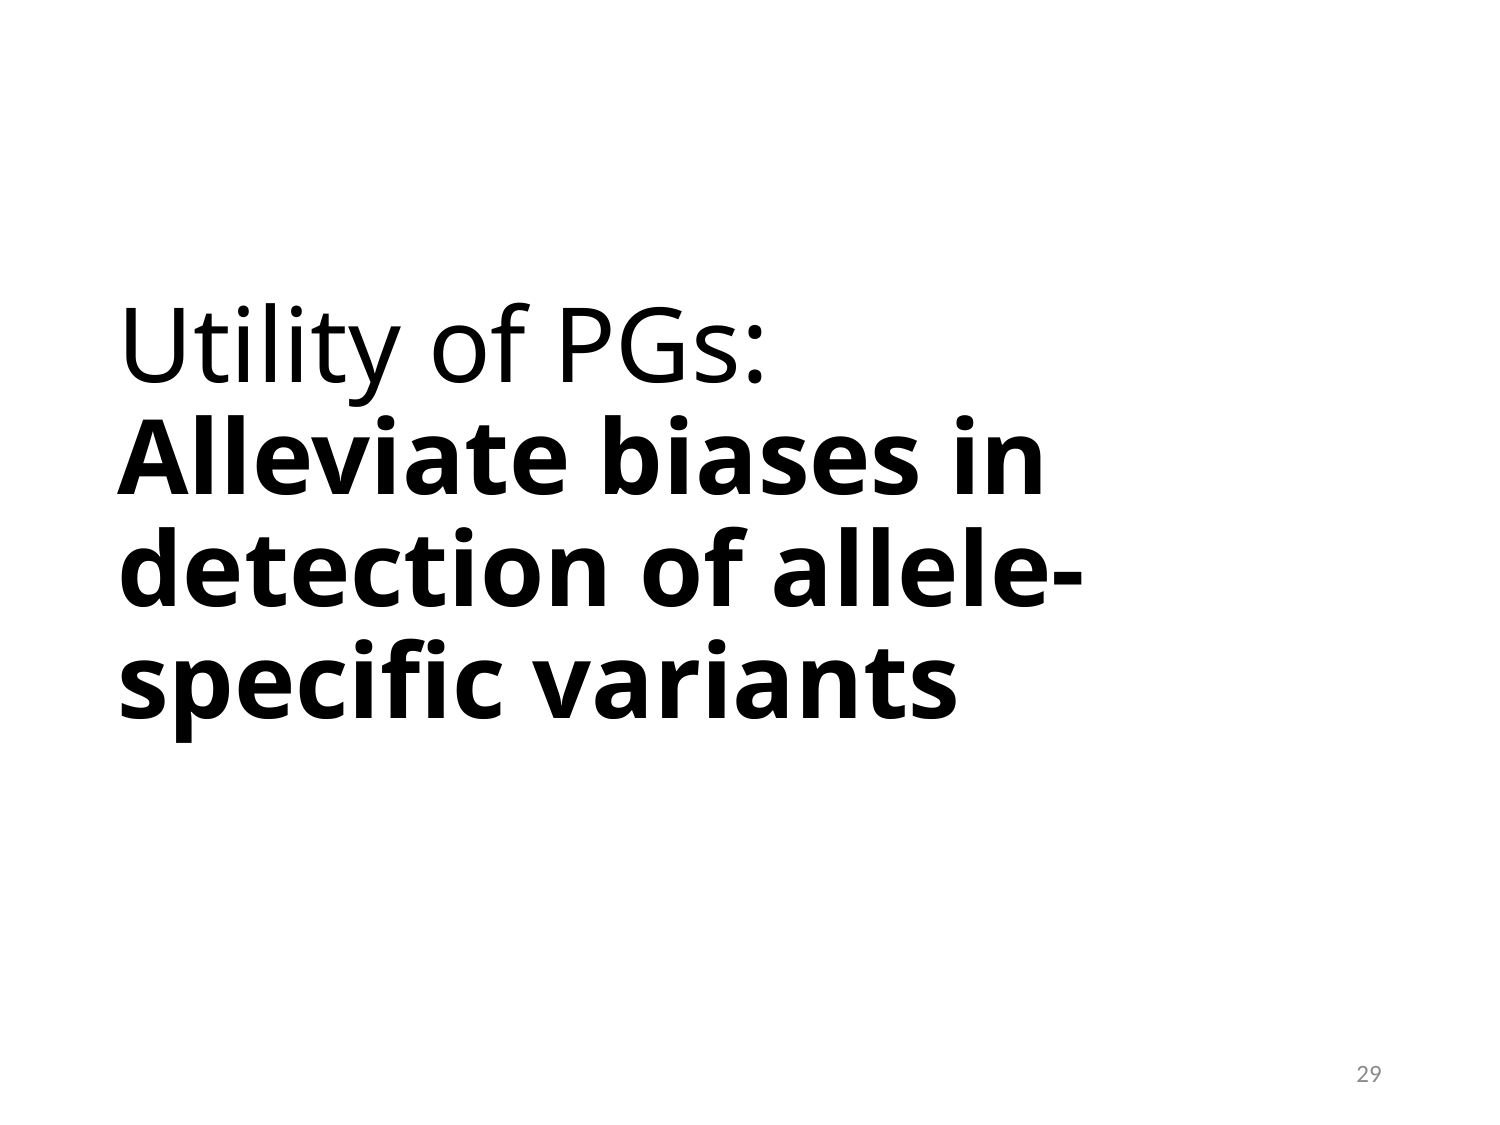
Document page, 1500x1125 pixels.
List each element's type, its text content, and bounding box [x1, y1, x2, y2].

title Utility of PGs: Alleviate biases in detection of allele-specific variants [102, 280, 1397, 749]
slide_number 29 [1059, 1042, 1397, 1103]
